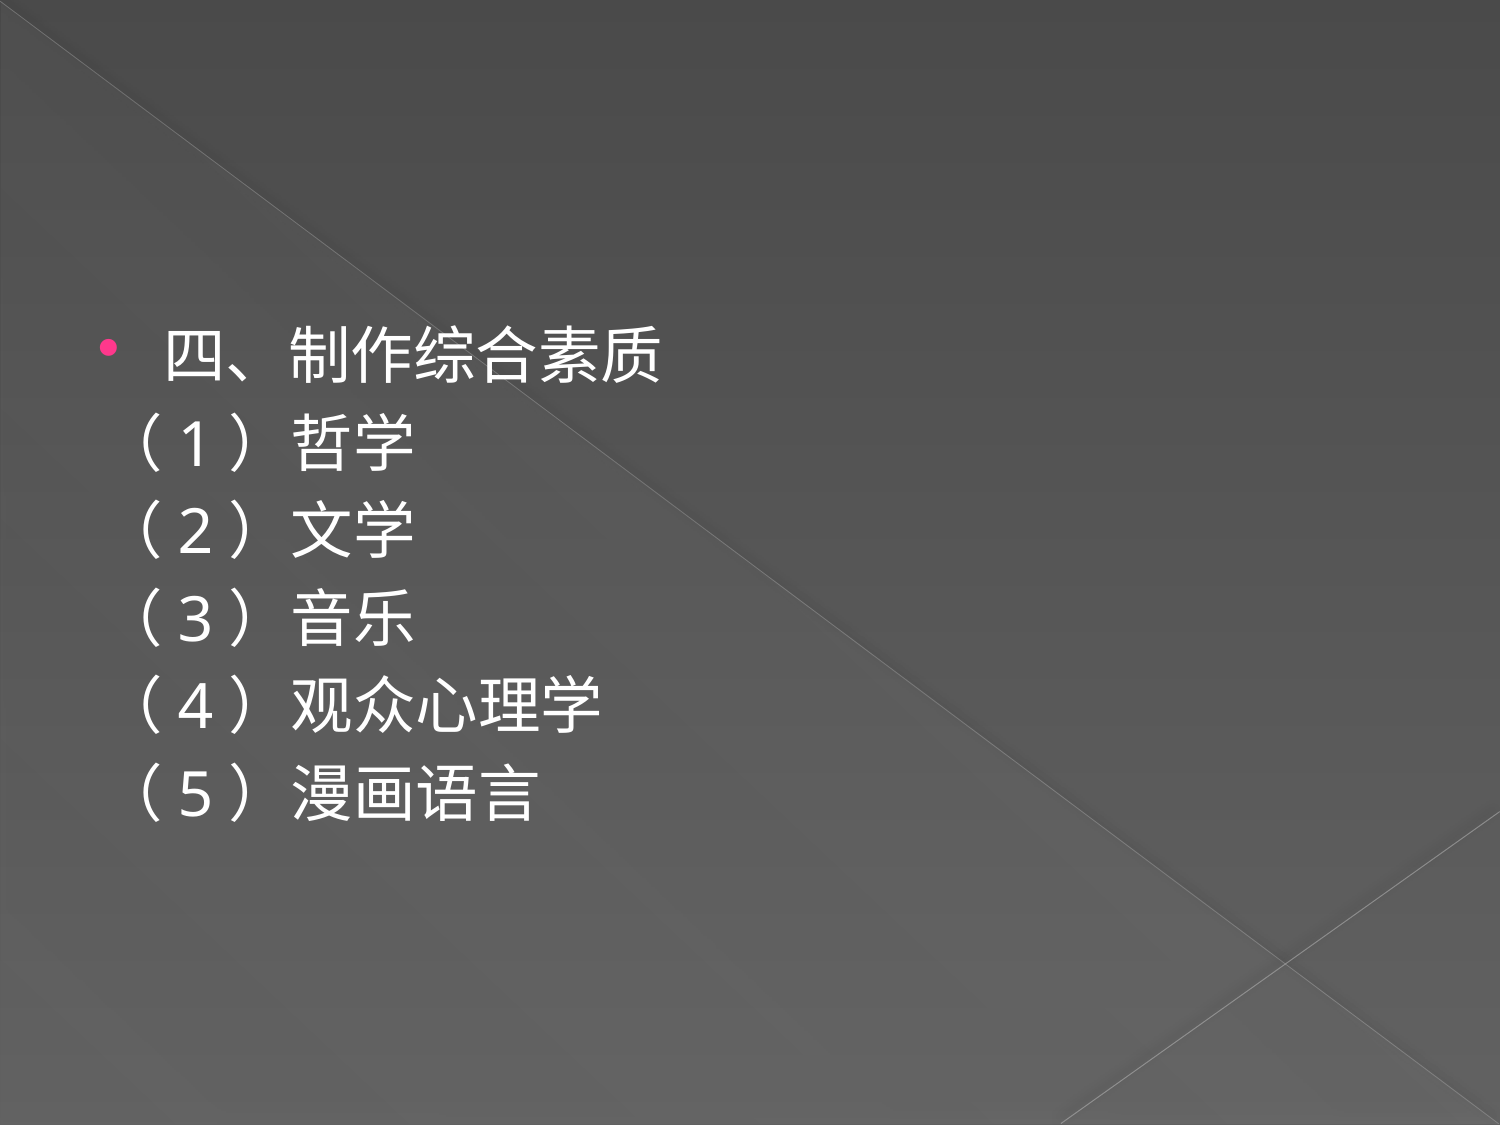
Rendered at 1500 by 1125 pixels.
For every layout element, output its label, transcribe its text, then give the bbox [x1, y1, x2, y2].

list 四、制作综合素质 （1）哲学 （2）文学 （3）音乐 （4）观众心理学 （5）漫画语言 [75, 308, 1425, 1059]
